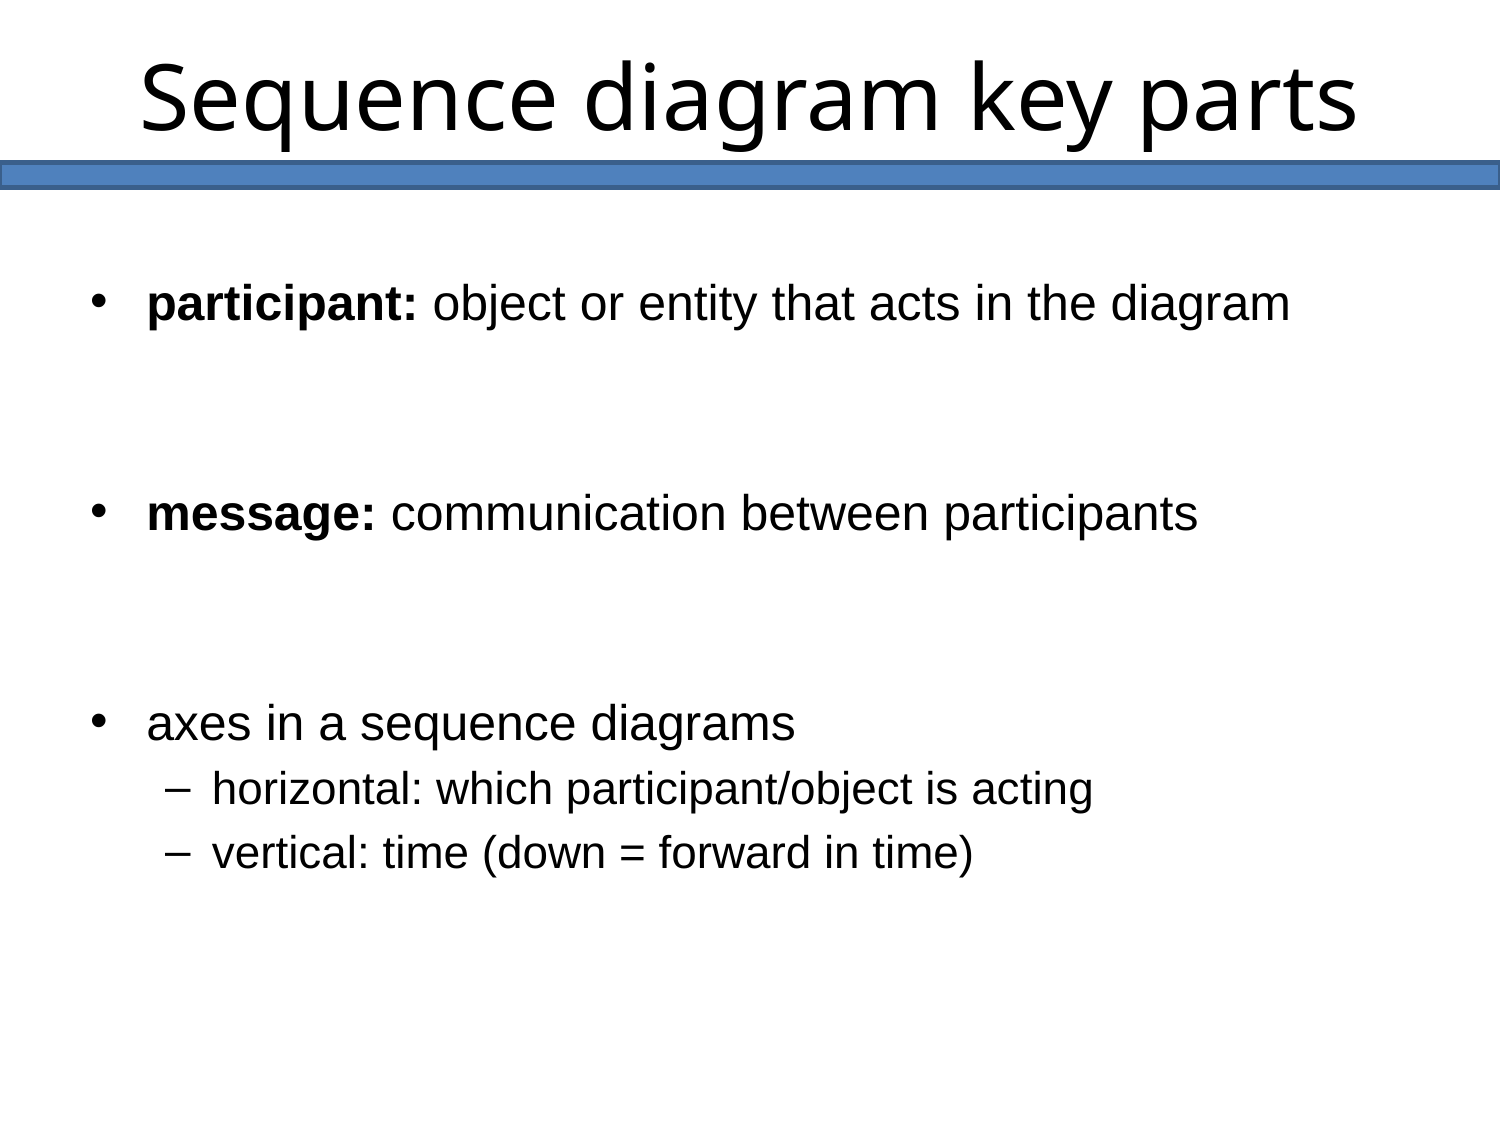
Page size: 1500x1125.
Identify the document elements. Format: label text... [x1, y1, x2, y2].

title Sequence diagram key parts [75, 0, 1425, 160]
text_box [0, 160, 1500, 190]
list participant: object or entity that acts in the diagram message: communication between participants axes in a sequence diagrams horizontal: which participant/object is acting vertical: time (down = forward in time) [75, 262, 1425, 1005]
